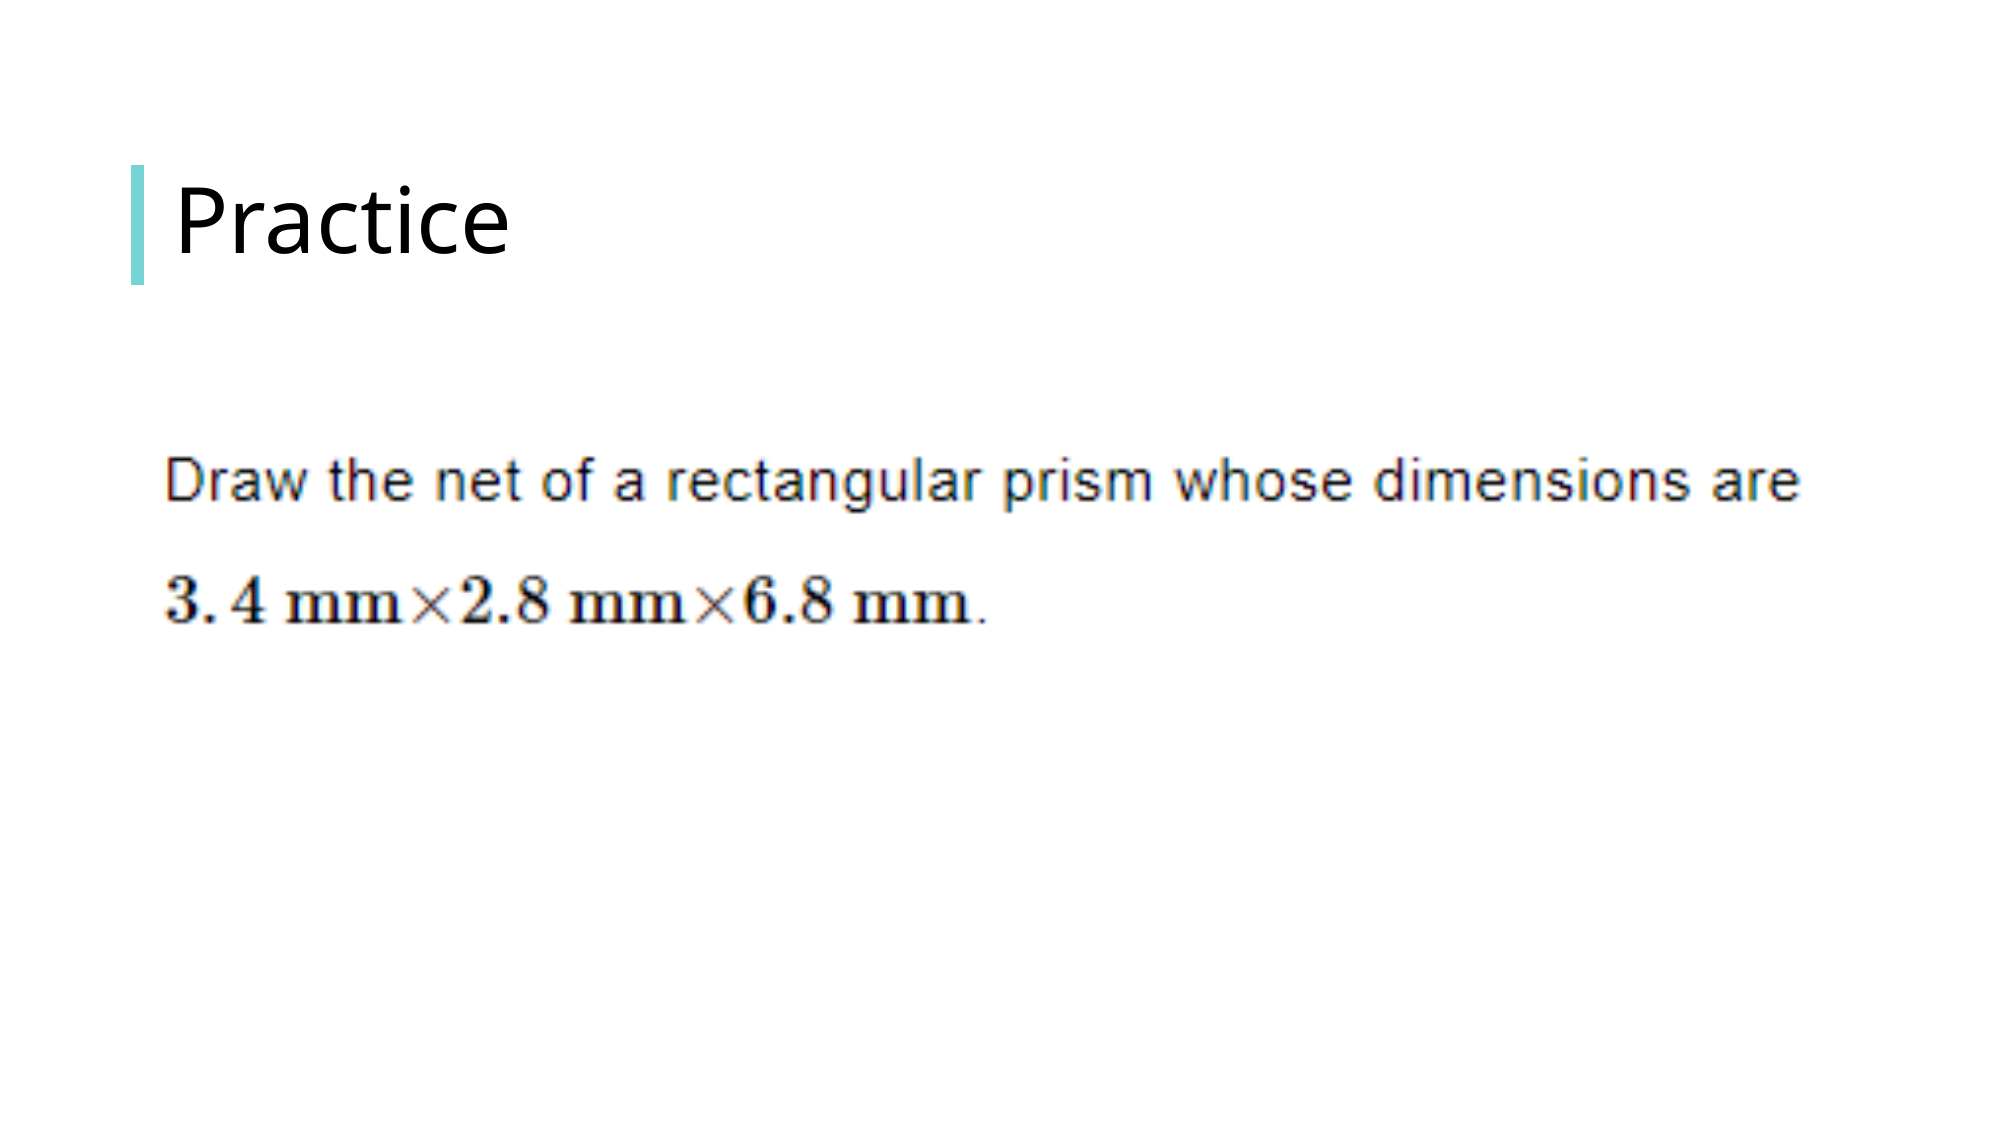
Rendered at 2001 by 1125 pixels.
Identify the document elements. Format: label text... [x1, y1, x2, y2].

title Practice [158, 98, 1372, 305]
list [99, 305, 1900, 731]
